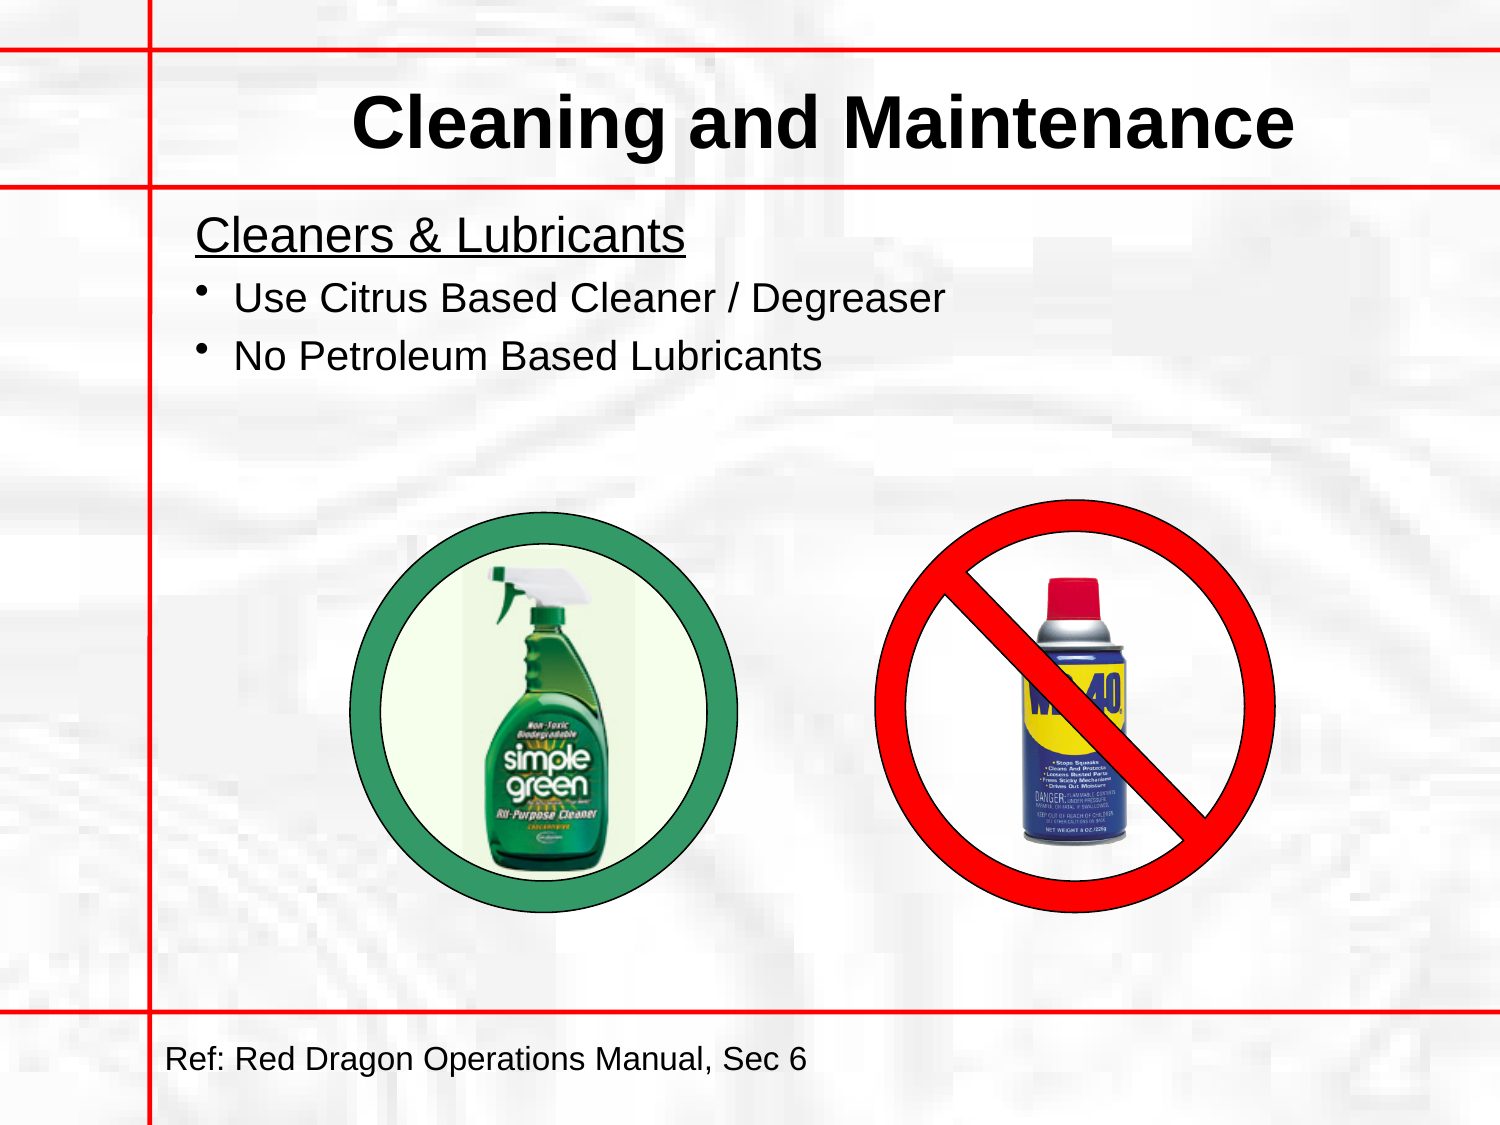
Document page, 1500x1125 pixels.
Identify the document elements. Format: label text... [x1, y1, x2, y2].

text_box [454, 512, 634, 535]
text_box [468, 897, 619, 913]
text_box Ref: Red Dragon Operations Manual, Sec 6 [149, 1029, 1013, 1105]
list Cleaners & Lubricants Use Citrus Based Cleaner / Degreaser No Petroleum Based Lubricants [179, 194, 1038, 413]
picture [0, 0, 147, 47]
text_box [374, 537, 713, 888]
text_box [716, 620, 738, 805]
text_box [349, 625, 369, 800]
picture [0, 190, 147, 1009]
picture [0, 1015, 147, 1125]
title Cleaning and Maintenance [149, 49, 1500, 188]
picture [153, 0, 1500, 47]
picture [153, 1015, 1500, 1125]
picture [0, 53, 147, 184]
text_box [874, 499, 1276, 913]
picture [153, 190, 1500, 1009]
